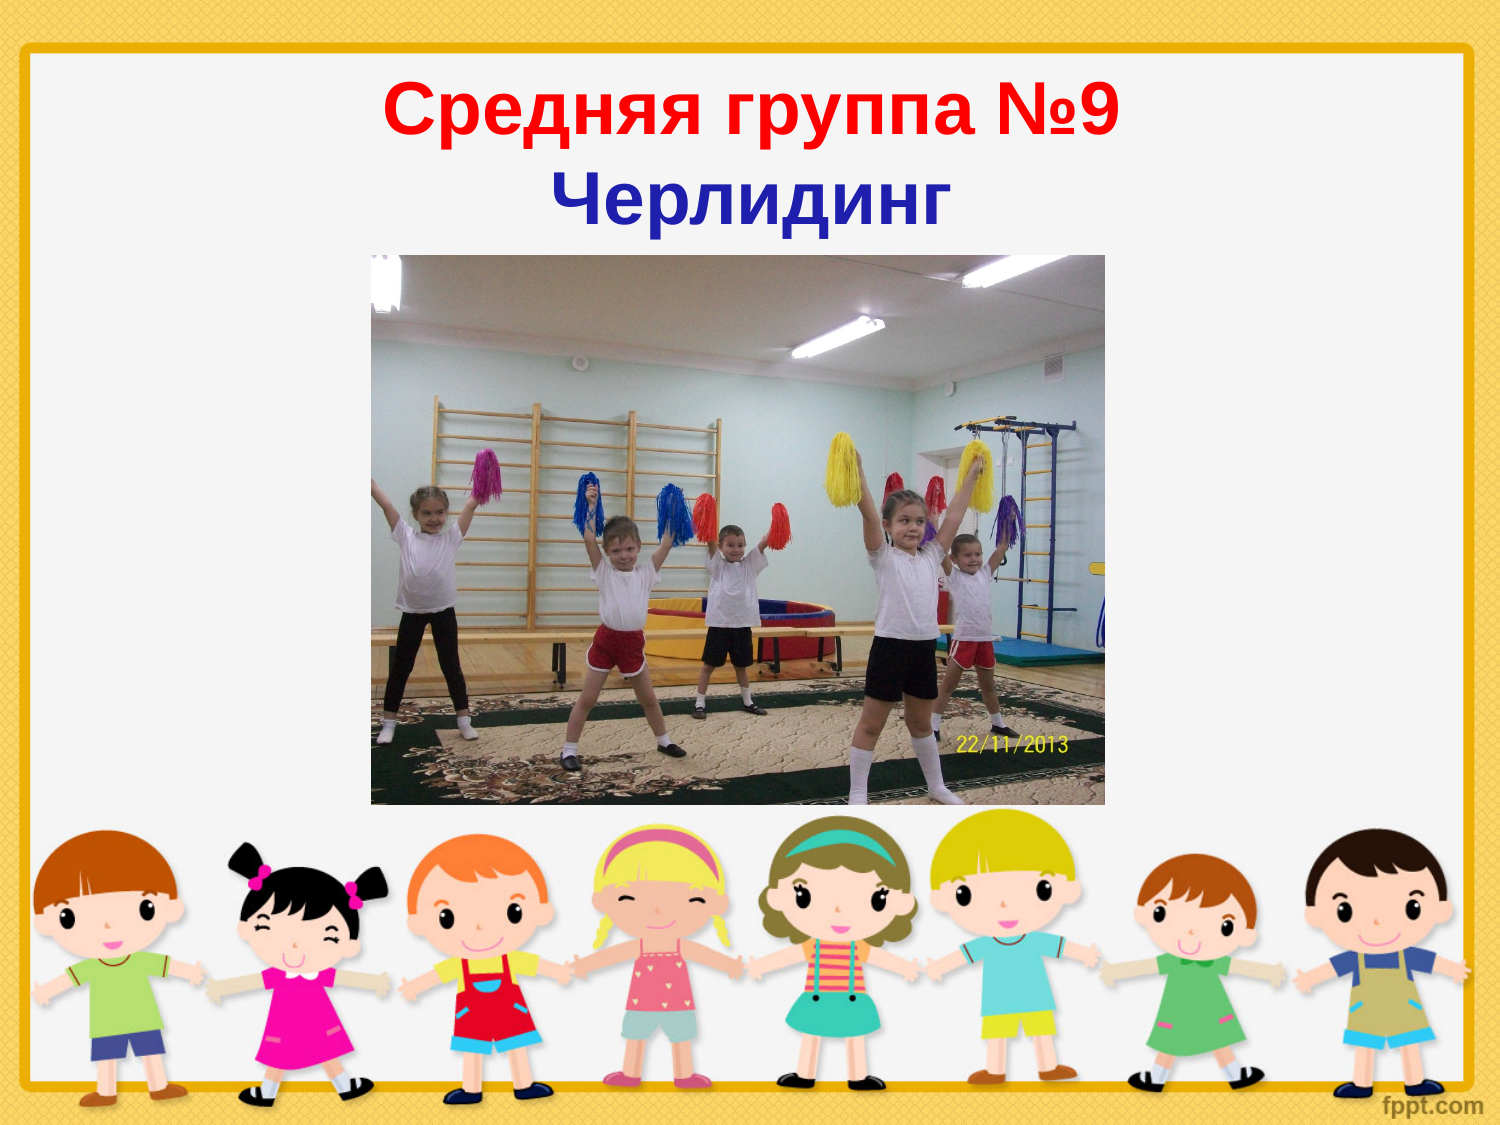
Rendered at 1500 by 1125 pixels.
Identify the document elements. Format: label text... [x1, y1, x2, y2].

picture [0, 0, 1500, 1125]
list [371, 255, 1105, 805]
title Средняя группа №9 Черлидинг [76, 101, 1427, 198]
